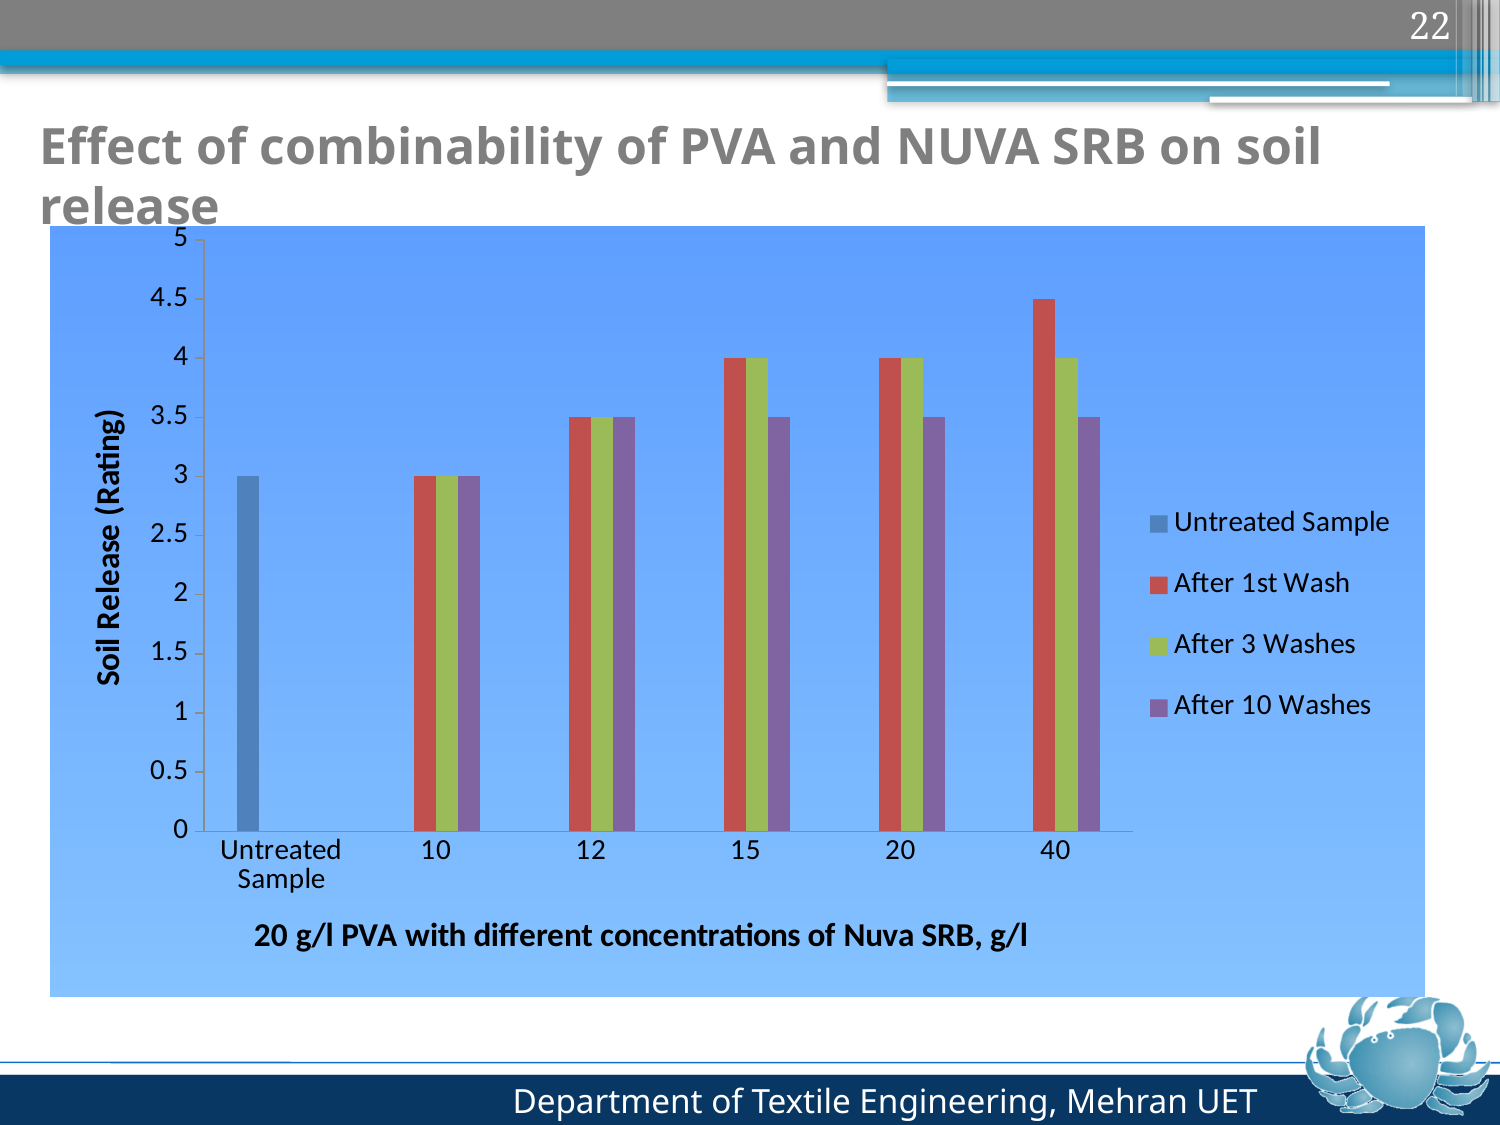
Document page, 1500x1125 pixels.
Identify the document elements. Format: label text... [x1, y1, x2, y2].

slide_number 22 [1340, 0, 1466, 61]
chart [49, 224, 1426, 997]
title Effect of combinability of PVA and NUVA SRB on soil release [24, 124, 1463, 226]
